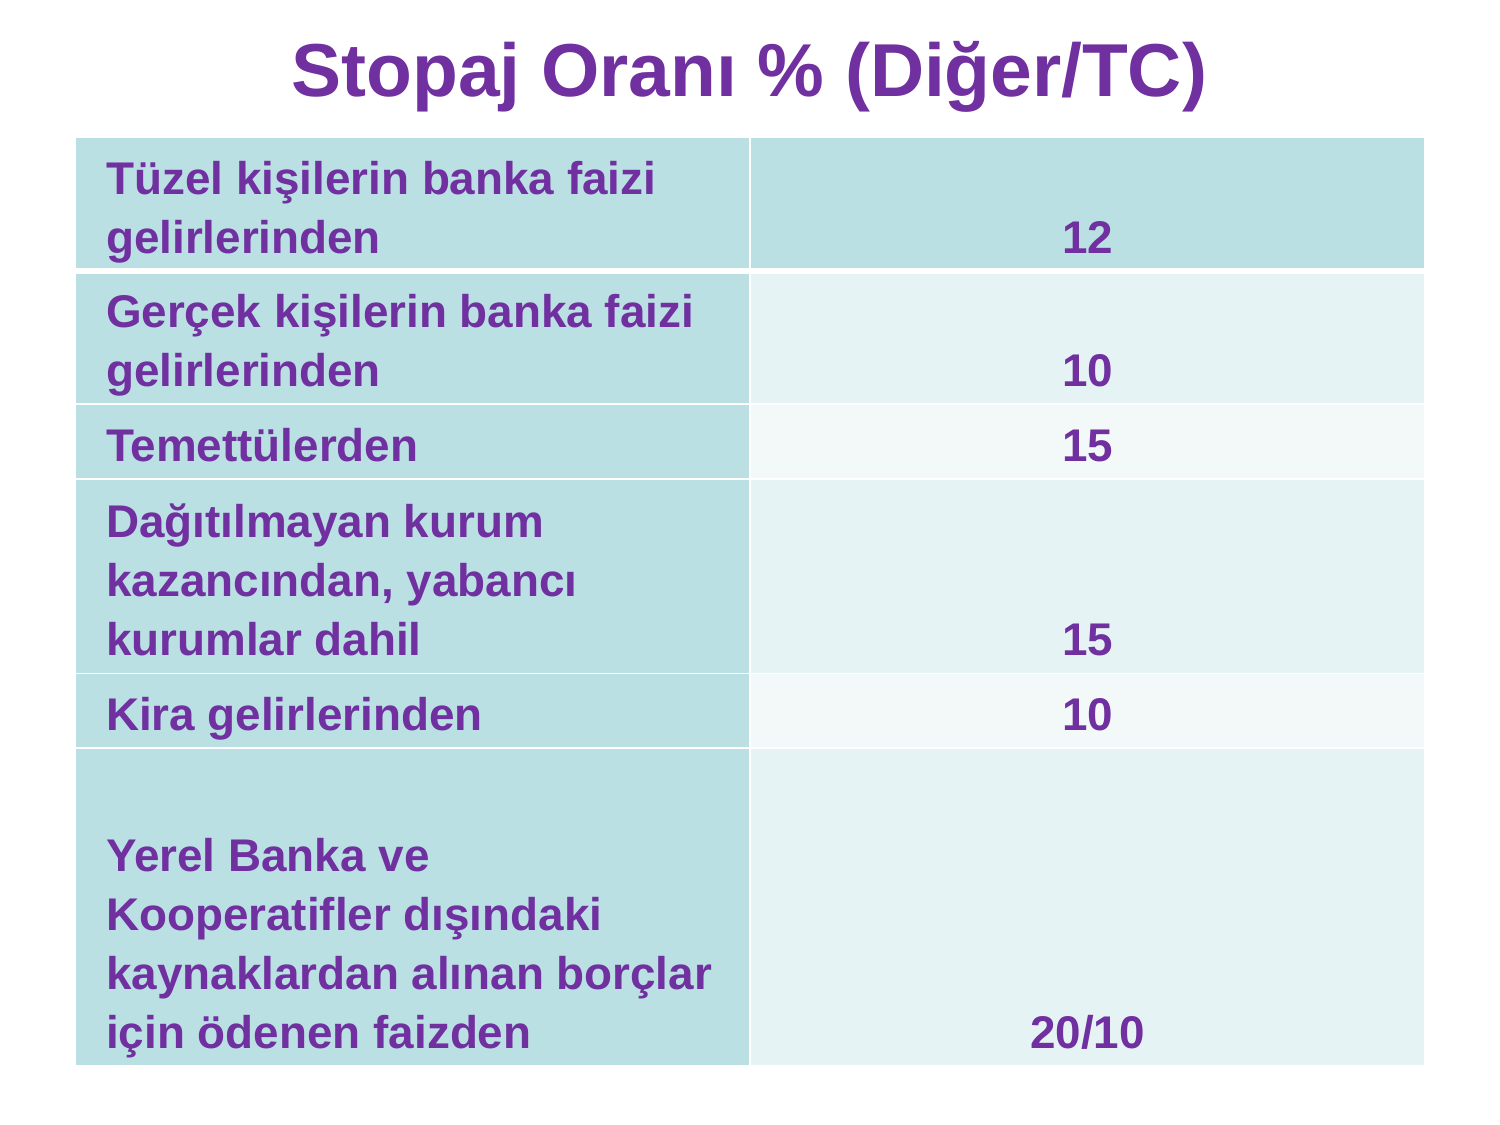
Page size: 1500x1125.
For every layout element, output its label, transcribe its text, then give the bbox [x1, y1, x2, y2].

table_header 12 [751, 138, 1424, 268]
table_cell Gerçek kişilerin banka faizi gelirlerinden [76, 274, 749, 403]
table_cell 20/10 [751, 749, 1424, 1065]
table_cell Kira gelirlerinden [76, 674, 749, 747]
table_cell Dağıtılmayan kurum kazancından, yabancı kurumlar dahil [76, 480, 749, 673]
table_cell 10 [751, 674, 1424, 747]
title Stopaj Oranı % (Diğer/TC) [75, 19, 1425, 114]
table_cell Temettülerden [76, 405, 749, 478]
table_cell 10 [751, 274, 1424, 403]
table_cell Yerel Banka ve Kooperatifler dışındaki kaynaklardan alınan borçlar için ödenen faizden [76, 749, 749, 1065]
table_cell 15 [751, 480, 1424, 673]
table_cell 15 [751, 405, 1424, 478]
table_header Tüzel kişilerin banka faizi gelirlerinden [76, 138, 749, 268]
